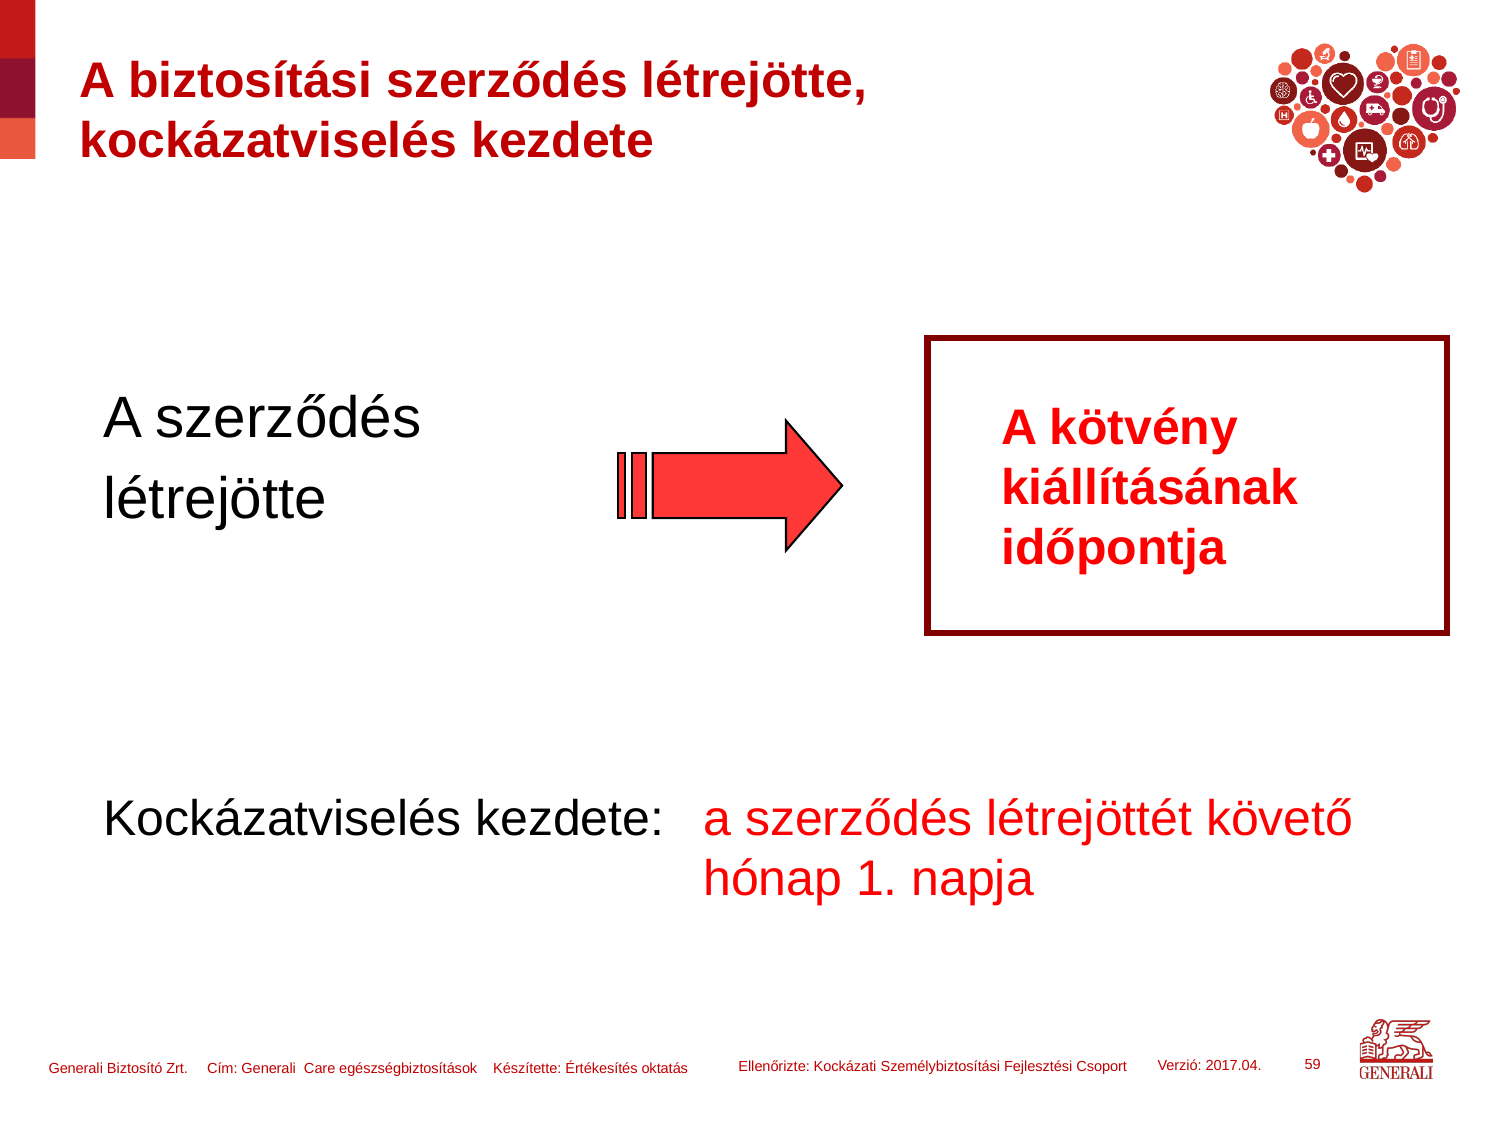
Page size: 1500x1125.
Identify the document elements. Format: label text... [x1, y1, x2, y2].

text_box [617, 453, 625, 519]
text_box [652, 420, 843, 551]
text_box [631, 453, 646, 519]
list A szerződés létrejötte Kockázatviselés kezdete: a szerződés létrejöttét követő hónap 1. napja [88, 207, 1448, 1012]
picture [1257, 30, 1471, 198]
title A biztosítási szerződés létrejötte, kockázatviselés kezdete [64, 42, 1252, 173]
text_box [927, 338, 1447, 634]
text_box A kötvény kiállításának időpontja [986, 387, 1388, 582]
